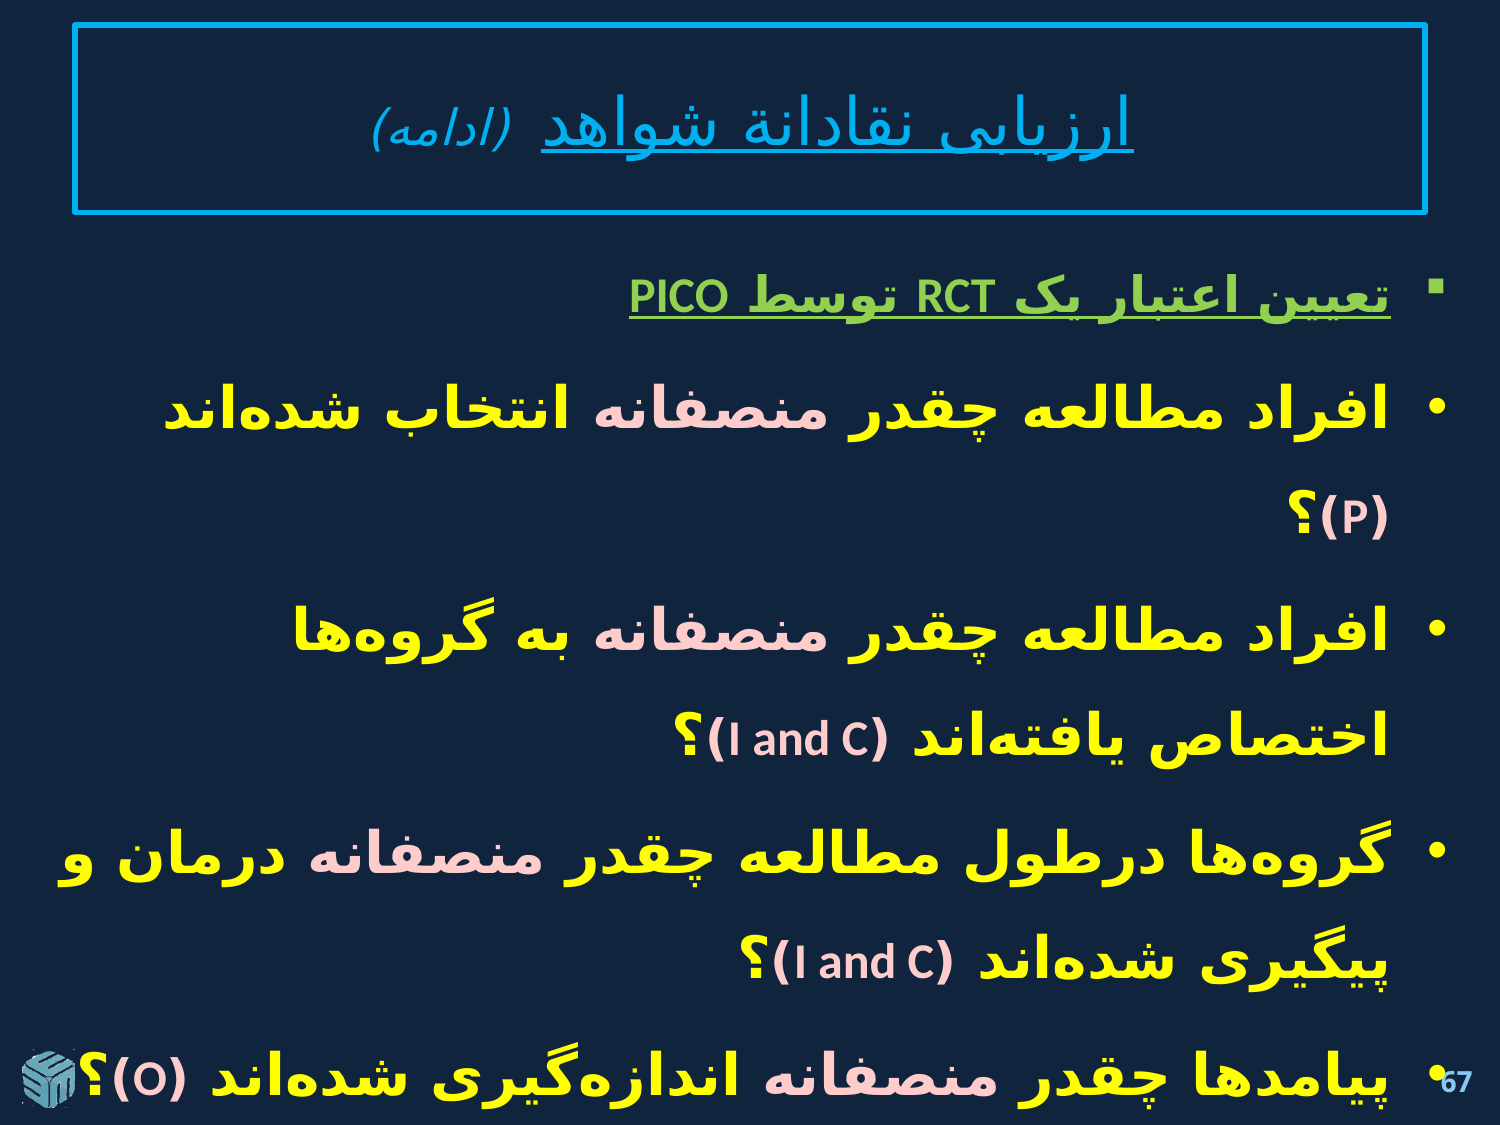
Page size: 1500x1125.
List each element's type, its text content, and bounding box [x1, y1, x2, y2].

slide_number 67 [1137, 1052, 1488, 1113]
list تعيين اعتبار يک RCT توسط PICO افراد مطالعه چقدر منصفانه انتخاب شده‌اند (P)؟ افراد مطالعه چقدر منصفانه به گروه‌ها اختصاص یافته‌اند (I and C)؟ گروه‌ها درطول مطالعه چقدر منصفانه درمان و پیگیری شده‌اند (I and C)؟ پیامد‌ها چقدر منصفانه اندازه‌گیری شده‌اند (O)؟ [24, 224, 1463, 1050]
title ارزيابی نقادانة شواهد (ادامه) [72, 22, 1428, 215]
